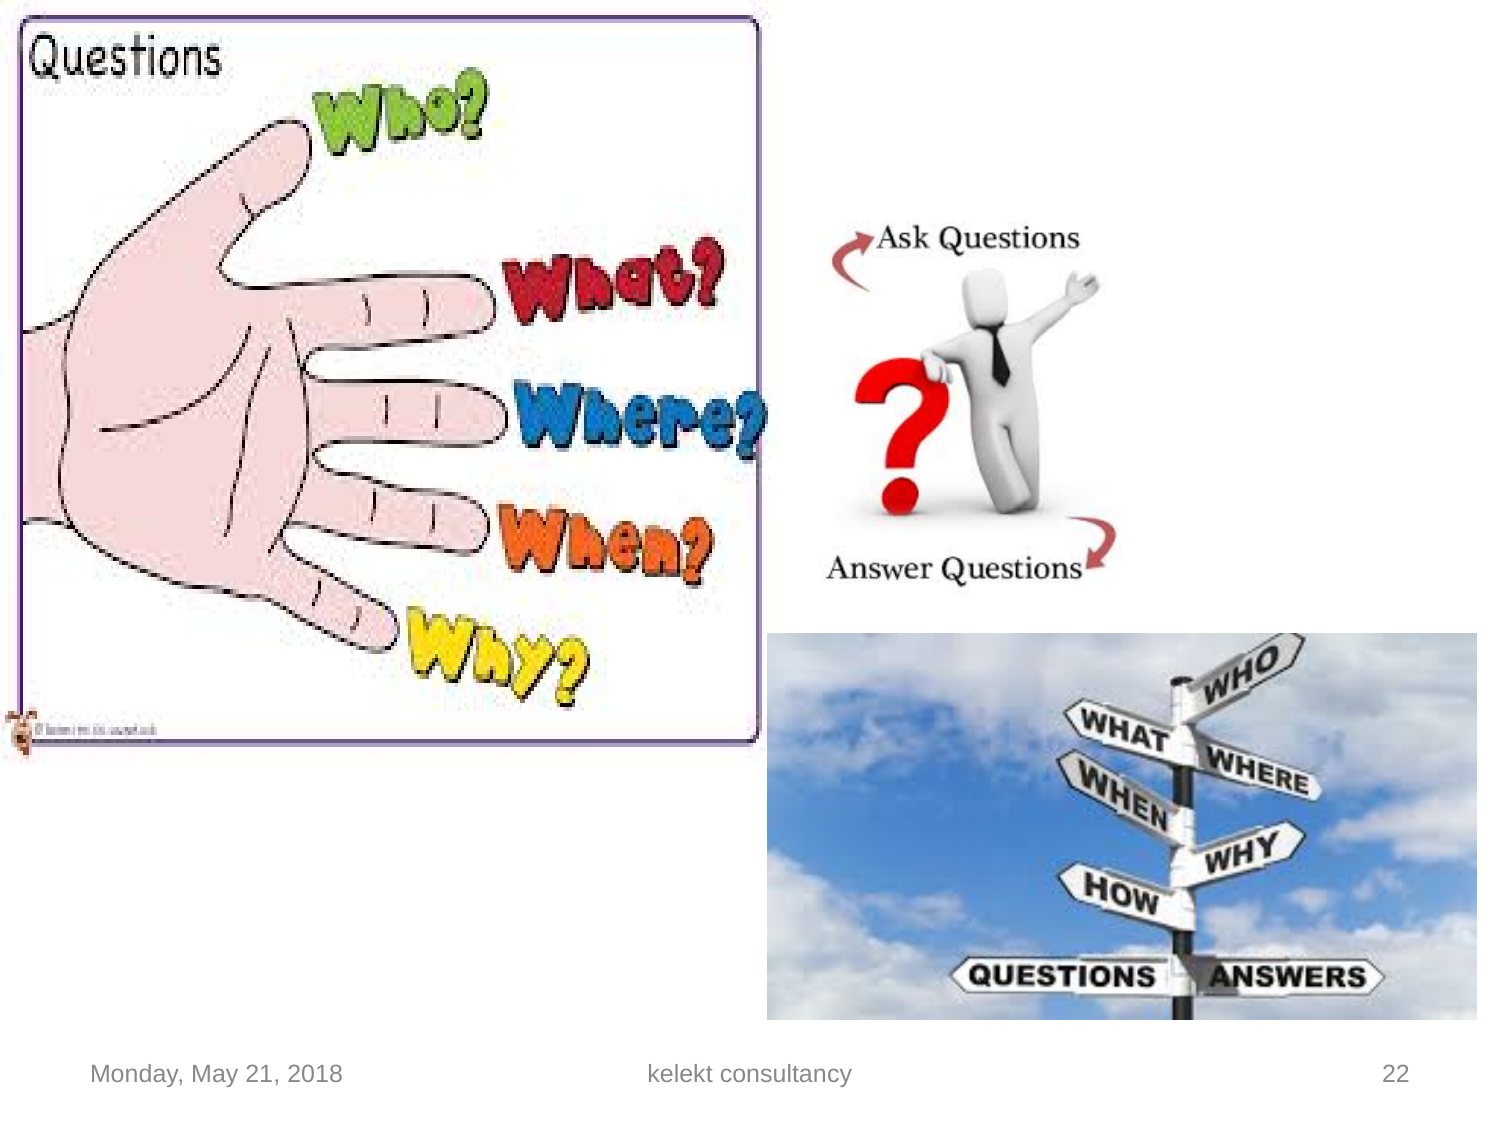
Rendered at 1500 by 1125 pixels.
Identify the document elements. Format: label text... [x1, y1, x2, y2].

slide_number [75, 1042, 425, 1103]
picture [820, 207, 1122, 596]
footer kelekt consultancy [512, 1042, 988, 1103]
picture [0, 0, 1477, 1020]
slide_number 22 [1074, 1042, 1425, 1103]
